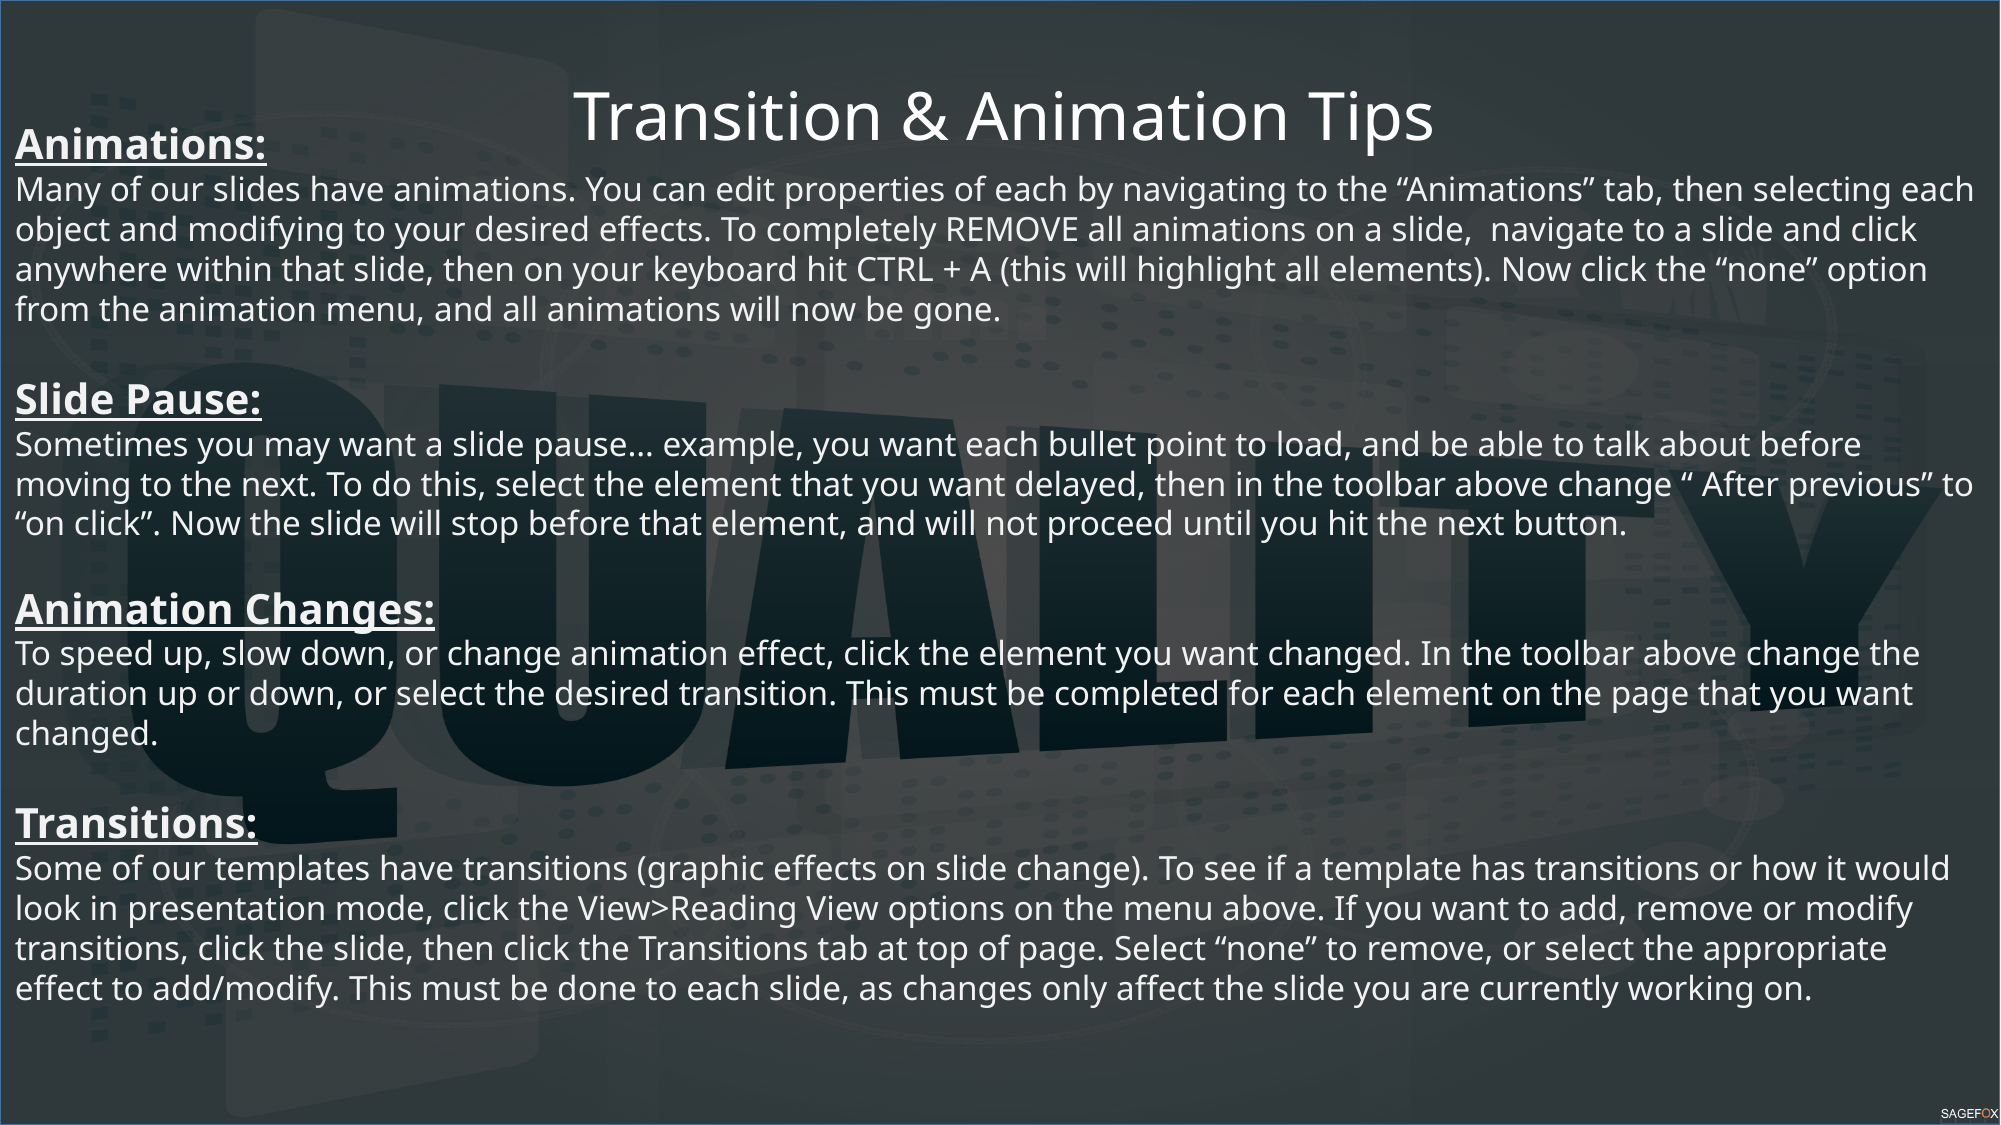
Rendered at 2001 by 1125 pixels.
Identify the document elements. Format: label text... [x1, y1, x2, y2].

text_box Animations: Many of our slides have animations. You can edit properties of each by navigating to the “Animations” tab, then selecting each object and modifying to your desired effects. To completely REMOVE all animations on a slide, navigate to a slide and click anywhere within that slide, then on your keyboard hit CTRL + A (this will highlight all elements). Now click the “none” option from the animation menu, and all animations will now be gone. Slide Pause: Sometimes you may want a slide pause… example, you want each bullet point to load, and be able to talk about before moving to the next. To do this, select the element that you want delayed, then in the toolbar above change “ After previous” to “on click”. Now the slide will stop before that element, and will not proceed until you hit the next button. Animation Changes: To speed up, slow down, or change animation effect, click the element you want changed. In the toolbar above change the duration up or down, or select the desired transition. This must be completed for each element on the page that you want changed. Transitions: Some of our templates have transitions (graphic effects on slide change). To see if a template has transitions or how it would look in presentation mode, click the View>Reading View options on the menu above. If you want to add, remove or modify transitions, click the slide, then click the Transitions tab at top of page. Select “none” to remove, or select the appropriate effect to add/modify. This must be done to each slide, as changes only affect the slide you are currently working on. [0, 0, 2000, 1125]
title Transition & Animation Tips [477, 59, 1532, 177]
